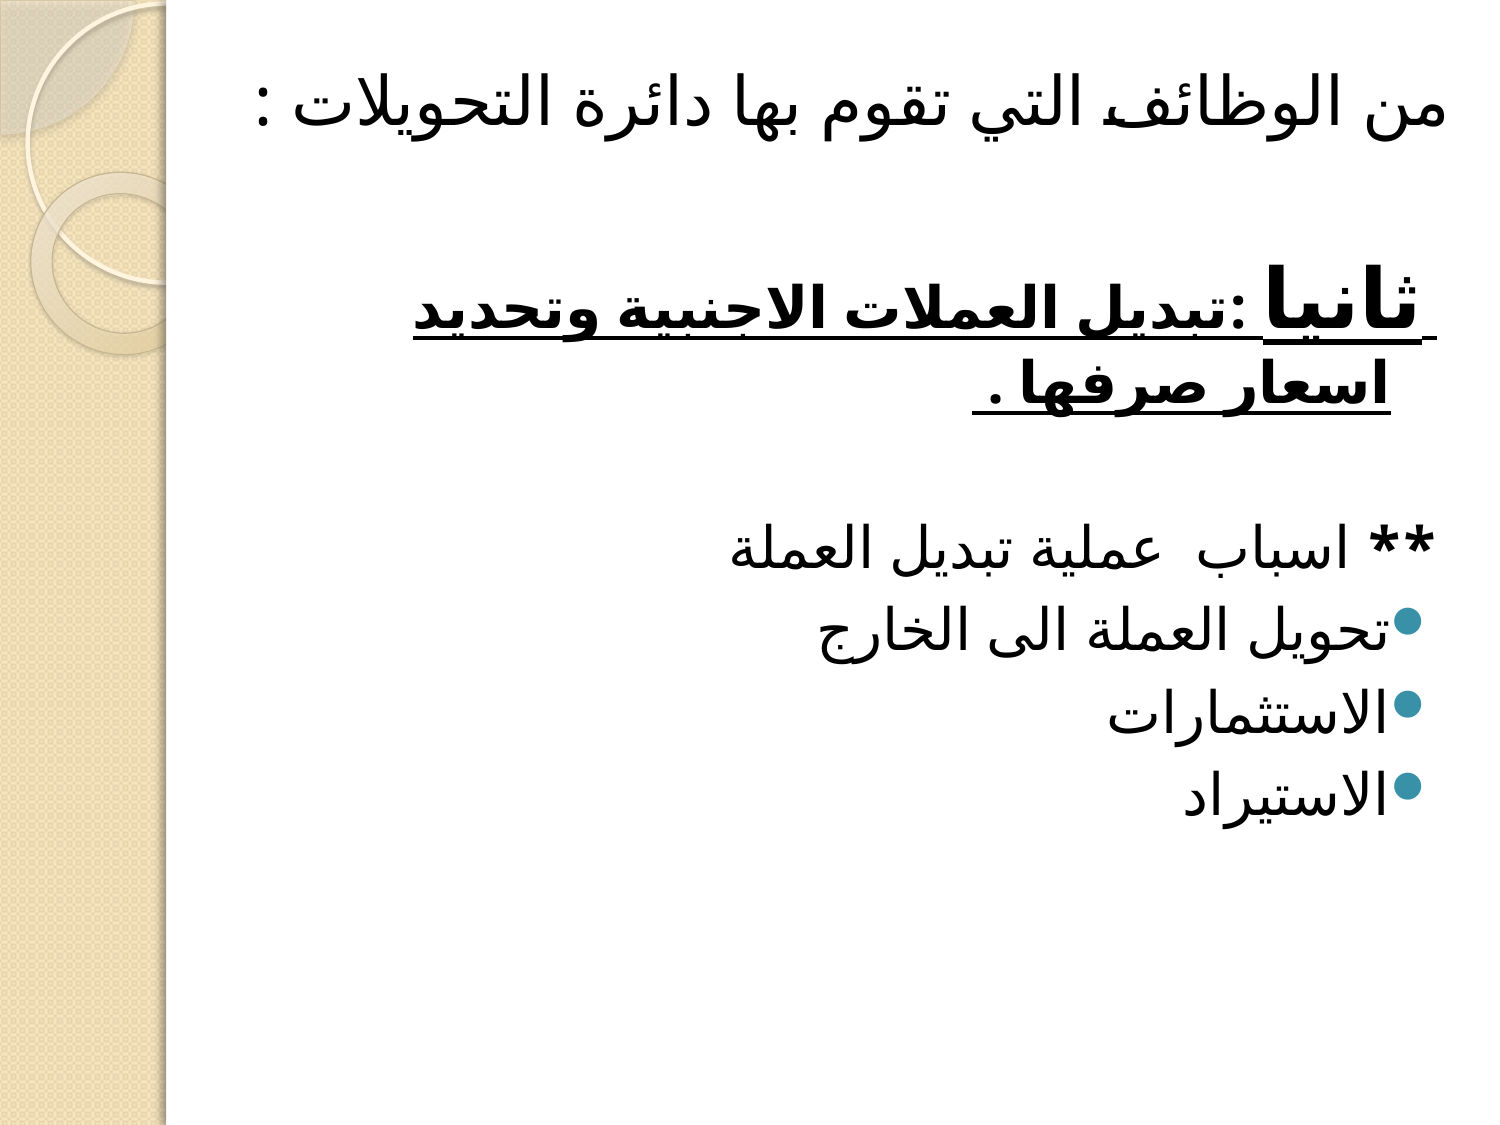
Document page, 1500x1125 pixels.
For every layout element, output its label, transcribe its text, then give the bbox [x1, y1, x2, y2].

title من الوظائف التي تقوم بها دائرة التحويلات : [235, 45, 1466, 233]
list ثانيا :تبديل العملات الاجنبية وتحديد اسعار صرفها . ** اسباب عملية تبديل العملة تحويل العملة الى الخارج الاستثمارات الاستيراد [235, 237, 1466, 1025]
